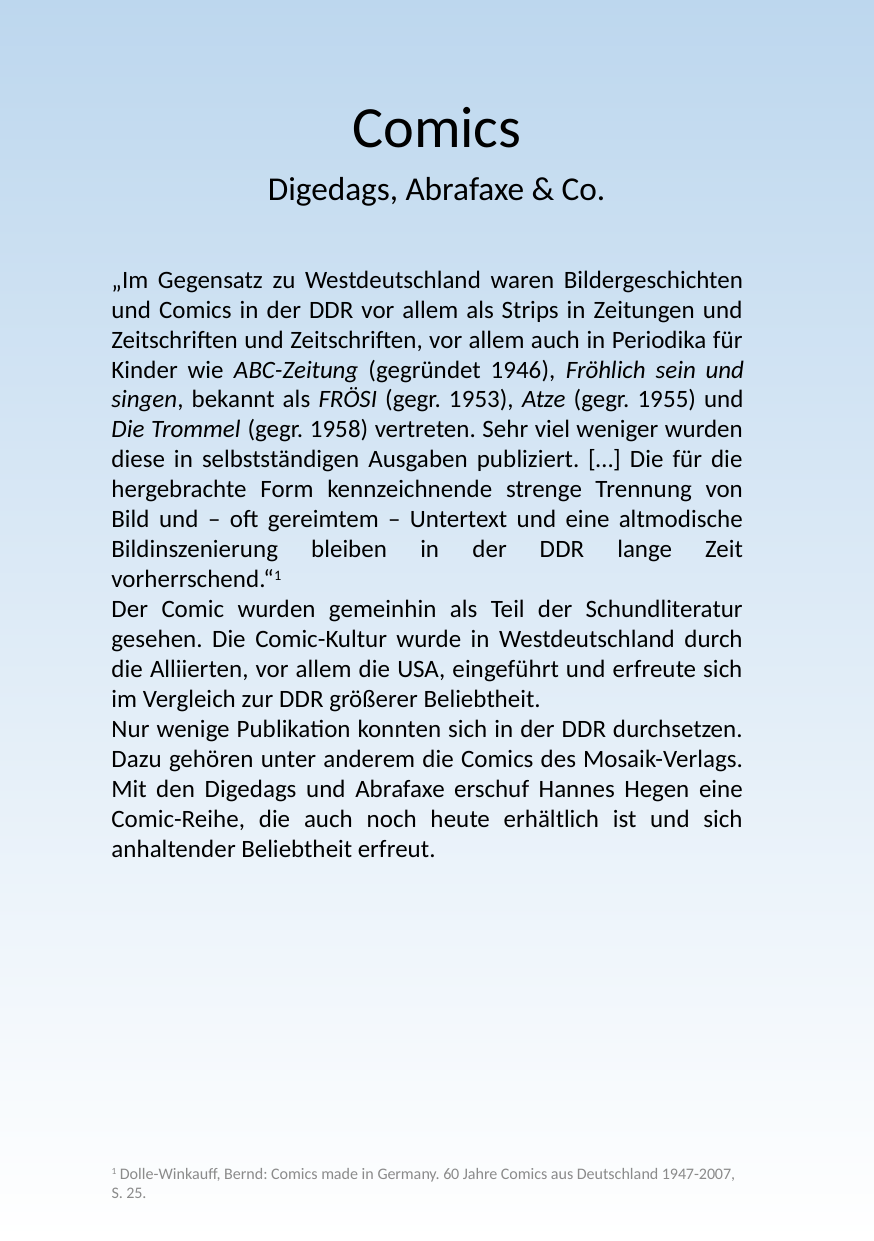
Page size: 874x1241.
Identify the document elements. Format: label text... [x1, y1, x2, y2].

footer 1 Dolle-Winkauff, Bernd: Comics made in Germany. 60 Jahre Comics aus Deutschland 1947-2007, S. 25. [96, 1149, 759, 1216]
text_box „Im Gegensatz zu Westdeutschland waren Bildergeschichten und Comics in der DDR vor allem als Strips in Zeitungen und Zeitschriften und Zeitschriften, vor allem auch in Periodika für Kinder wie ABC-Zeitung (gegründet 1946), Fröhlich sein und singen, bekannt als FRÖSI (gegr. 1953), Atze (gegr. 1955) und Die Trommel (gegr. 1958) vertreten. Sehr viel weniger wurden diese in selbstständigen Ausgaben publiziert. […] Die für die hergebrachte Form kennzeichnende strenge Trennung von Bild und – oft gereimtem – Untertext und eine altmodische Bildinszenierung bleiben in der DDR lange Zeit vorherrschend.“1 Der Comic wurden gemeinhin als Teil der Schundliteratur gesehen. Die Comic-Kultur wurde in Westdeutschland durch die Alliierten, vor allem die USA, eingeführt und erfreute sich im Vergleich zur DDR größerer Beliebtheit. Nur wenige Publikation konnten sich in der DDR durchsetzen. Dazu gehören unter anderem die Comics des Mosaik-Verlags. Mit den Digedags und Abrafaxe erschuf Hannes Hegen eine Comic-Reihe, die auch noch heute erhältlich ist und sich anhaltender Beliebtheit erfreut. [96, 255, 759, 870]
subtitle Comics Digedags, Abrafaxe & Co. [115, 89, 759, 244]
